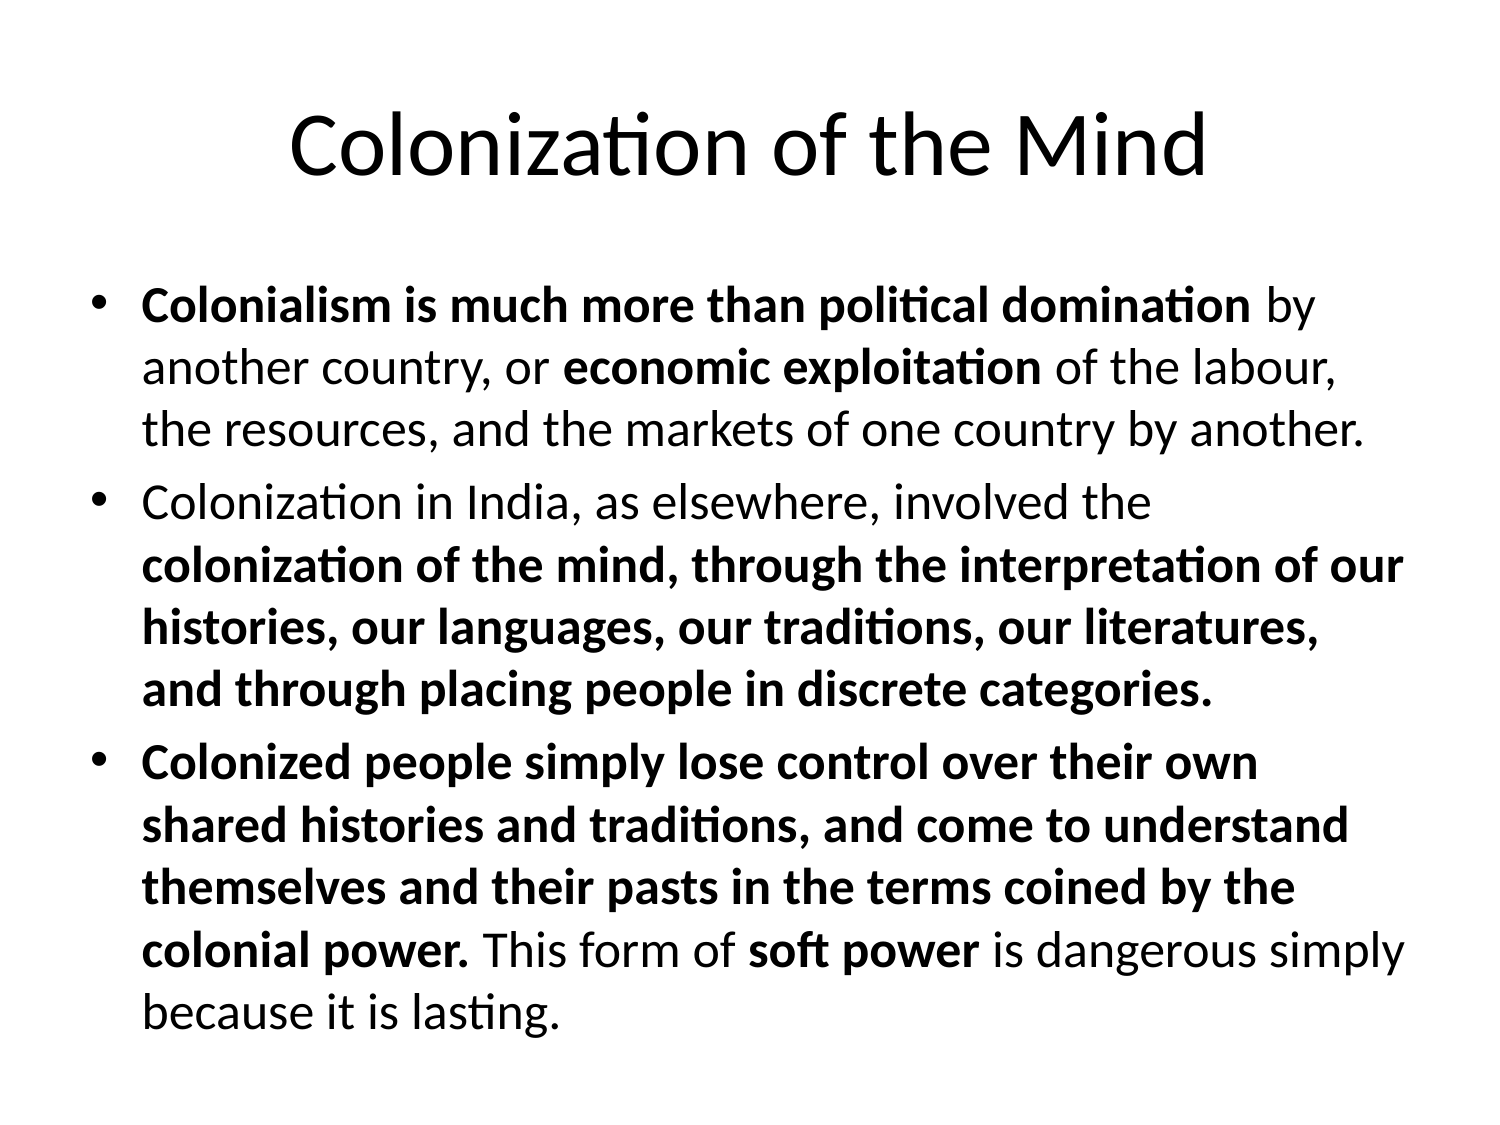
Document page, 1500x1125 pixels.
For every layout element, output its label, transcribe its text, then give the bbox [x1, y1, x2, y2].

list Colonialism is much more than political domination by another country, or economic exploitation of the labour, the resources, and the markets of one country by another. Colonization in India, as elsewhere, involved the colonization of the mind, through the interpretation of our histories, our languages, our traditions, our literatures, and through placing people in discrete categories. Colonized people simply lose control over their own shared histories and traditions, and come to understand themselves and their pasts in the terms coined by the colonial power. This form of soft power is dangerous simply because it is lasting. [75, 262, 1425, 1117]
title Colonization of the Mind [75, 45, 1425, 233]
